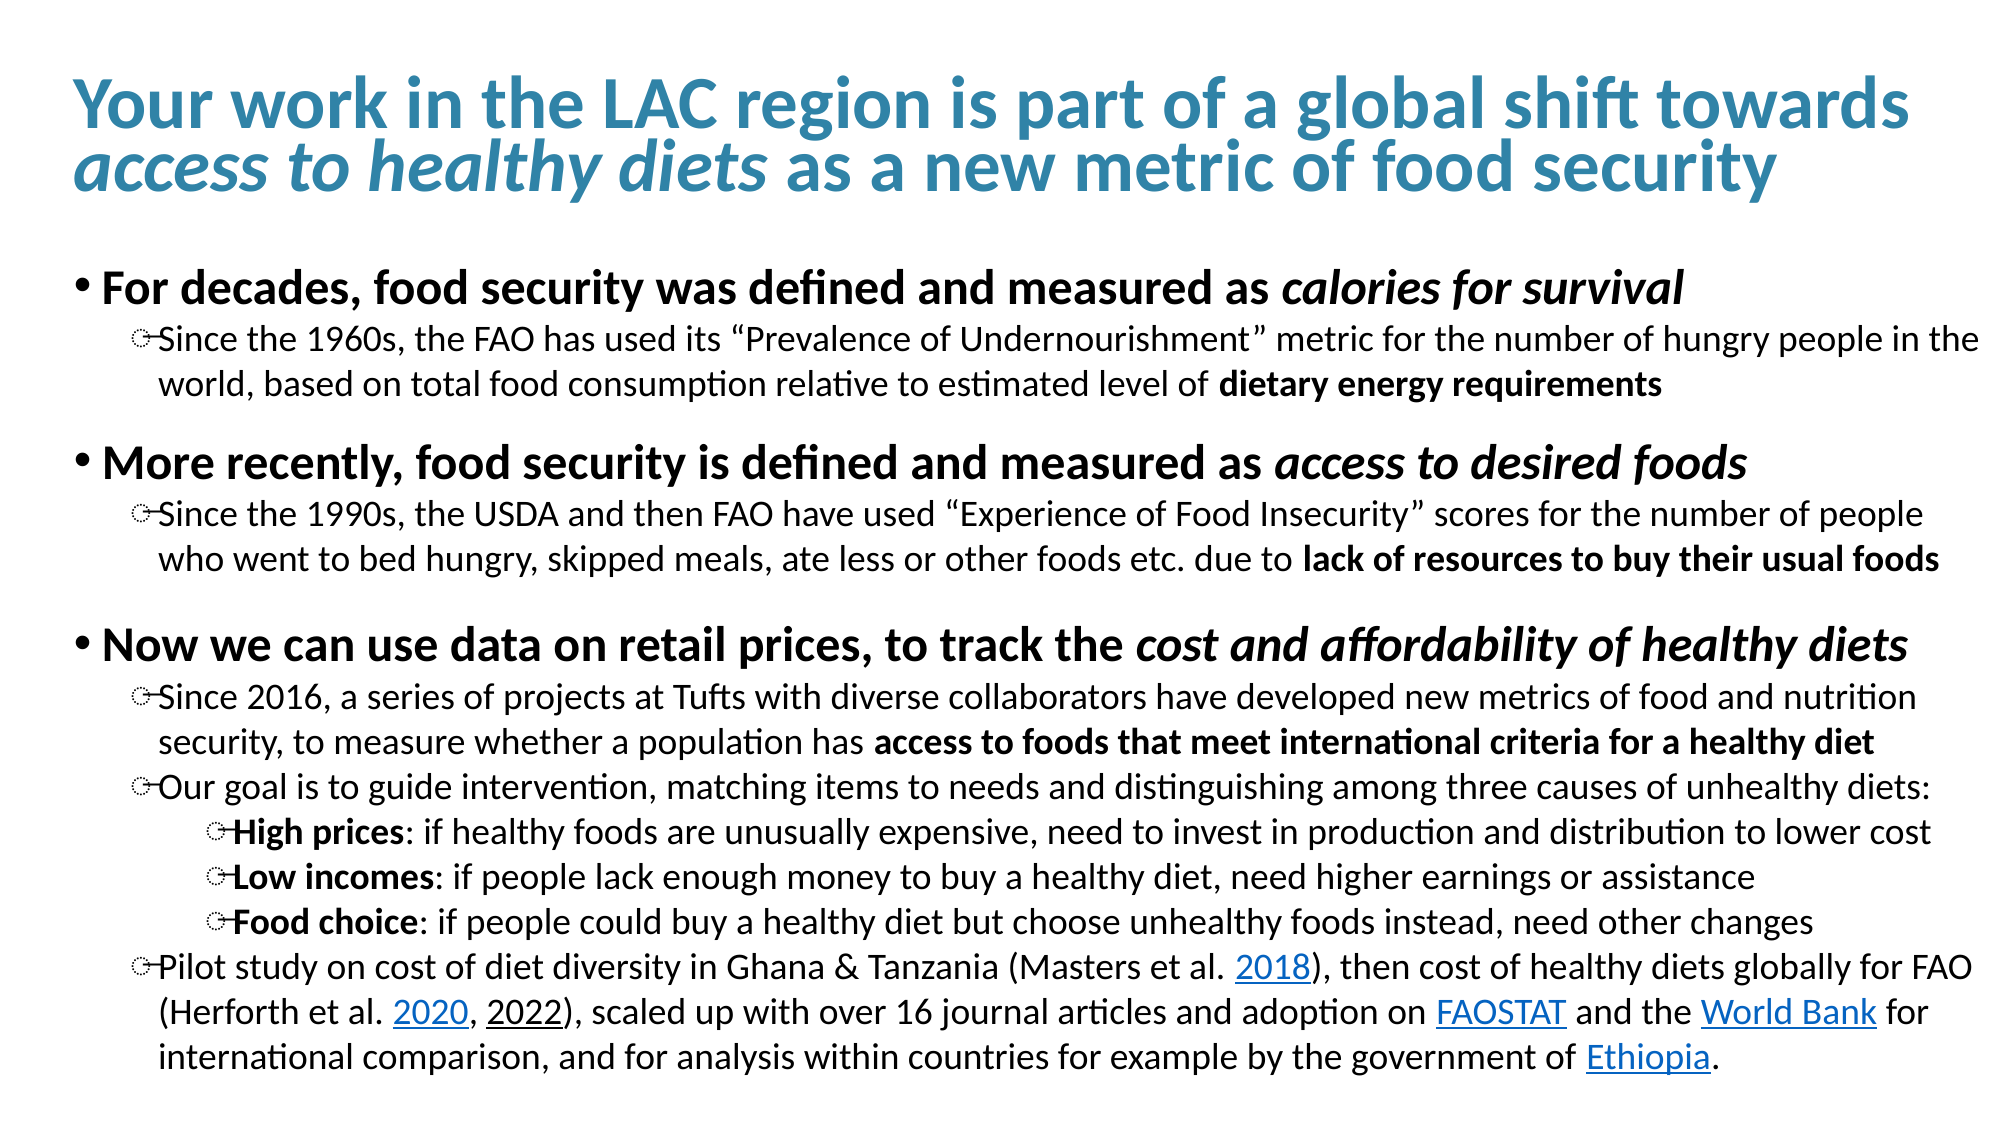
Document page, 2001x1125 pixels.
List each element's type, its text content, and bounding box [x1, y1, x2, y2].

text_box For decades, food security was defined and measured as calories for survival Since the 1960s, the FAO has used its “Prevalence of Undernourishment” metric for the number of hungry people in the world, based on total food consumption relative to estimated level of dietary energy requirements More recently, food security is defined and measured as access to desired foods Since the 1990s, the USDA and then FAO have used “Experience of Food Insecurity” scores for the number of people who went to bed hungry, skipped meals, ate less or other foods etc. due to lack of resources to buy their usual foods Now we can use data on retail prices, to track the cost and affordability of healthy diets Since 2016, a series of projects at Tufts with diverse collaborators have developed new metrics of food and nutrition security, to measure whether a population has access to foods that meet international criteria for a healthy diet Our goal is to guide intervention, matching items to needs and distinguishing among three causes of unhealthy diets: High prices: if healthy foods are unusually expensive, need to invest in production and distribution to lower cost Low incomes: if people lack enough money to buy a healthy diet, need higher earnings or assistance Food choice: if people could buy a healthy diet but choose unhealthy foods instead, need other changes Pilot study on cost of diet diversity in Ghana & Tanzania (Masters et al. 2018), then cost of healthy diets globally for FAO (Herforth et al. 2020, 2022), scaled up with over 16 journal articles and adoption on FAOSTAT and the World Bank for international comparison, and for analysis within countries for example by the government of Ethiopia. [59, 247, 2000, 1085]
text_box Your work in the LAC region is part of a global shift towards access to healthy diets as a new metric of food security [59, 70, 1962, 221]
